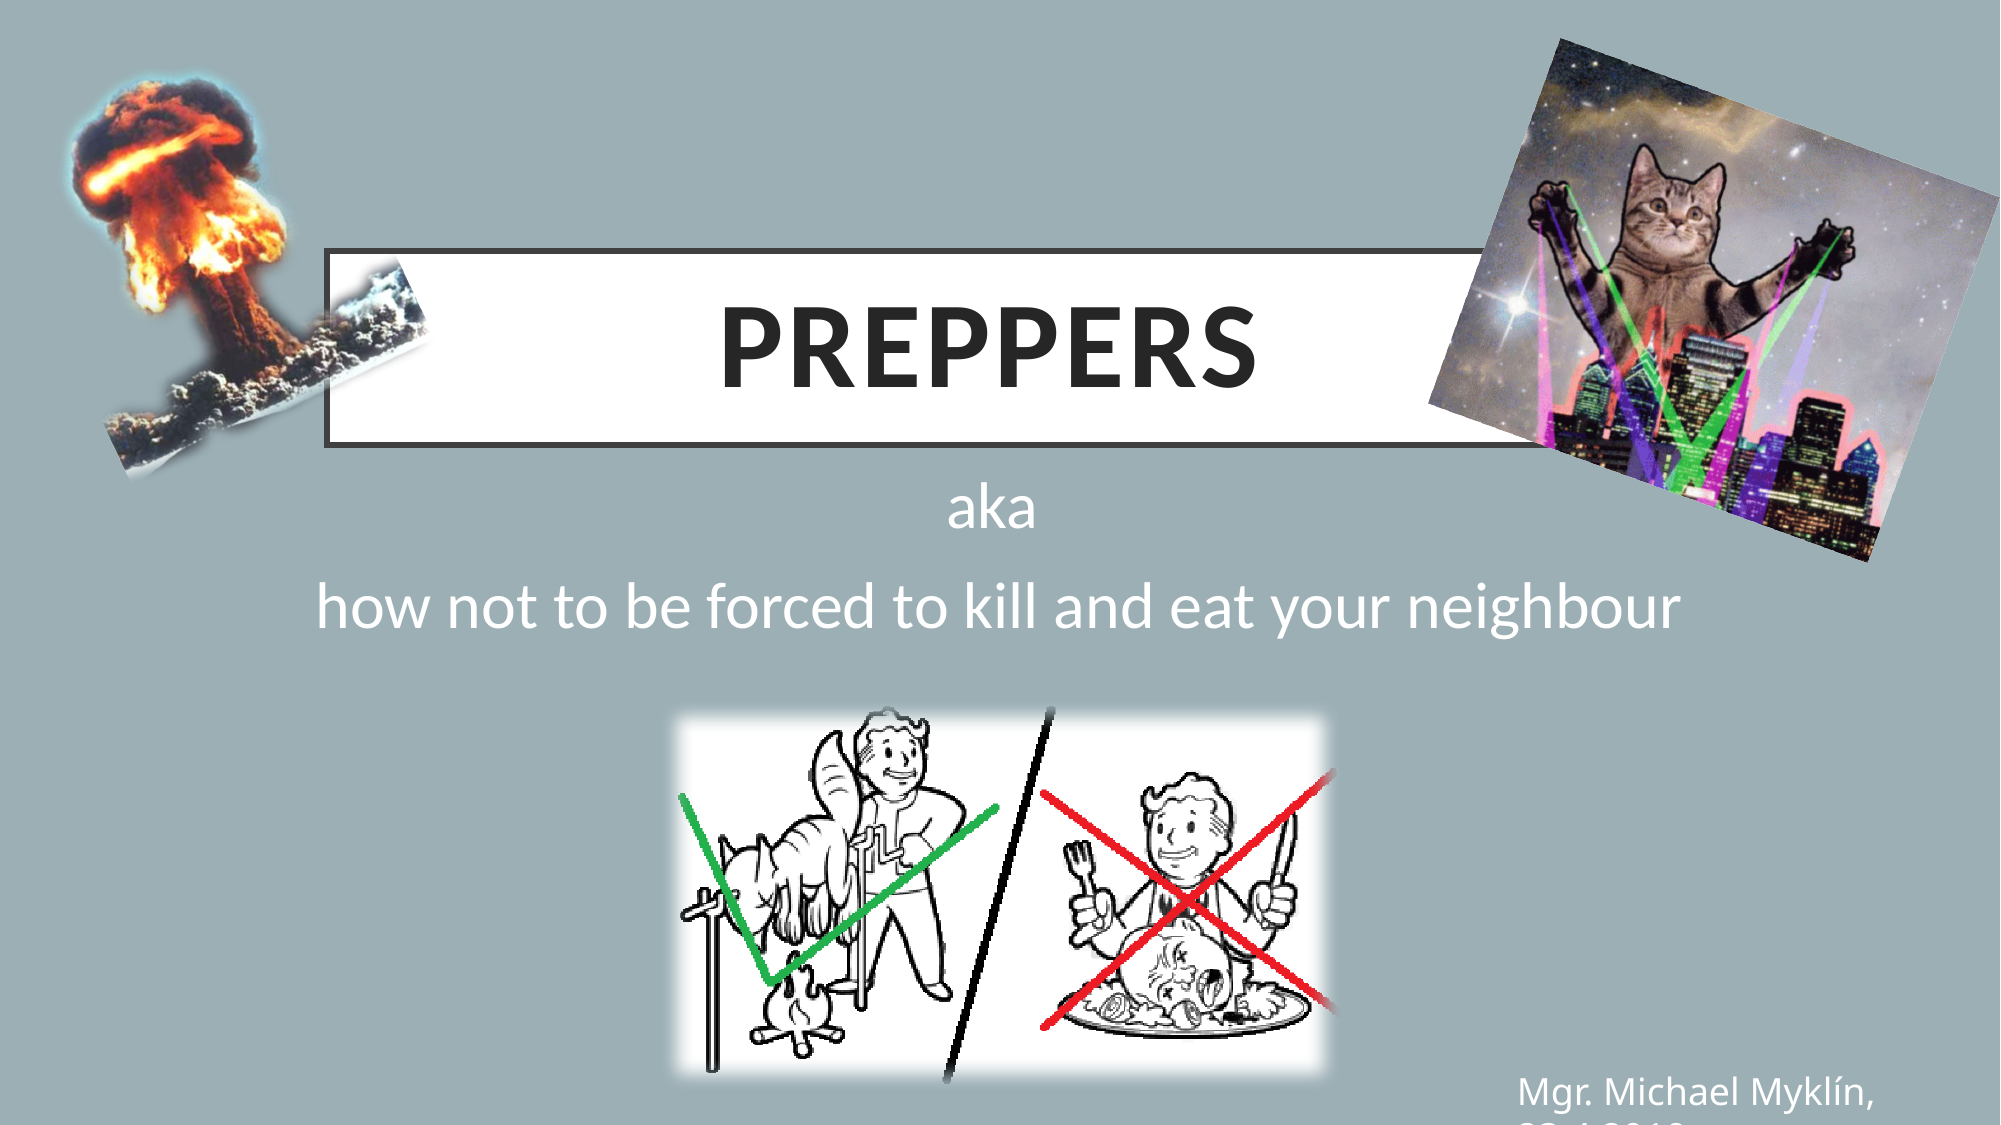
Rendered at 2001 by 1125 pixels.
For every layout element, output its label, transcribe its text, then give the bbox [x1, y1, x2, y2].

picture [0, 2, 438, 490]
picture [658, 698, 1342, 1092]
text_box Mgr. Michael Myklín, 23.4.2019 [1502, 1060, 2000, 1125]
title Preppers [324, 248, 1480, 448]
picture [1429, 39, 1999, 562]
subtitle aka how not to be forced to kill and eat your neighbour [204, 454, 1796, 649]
